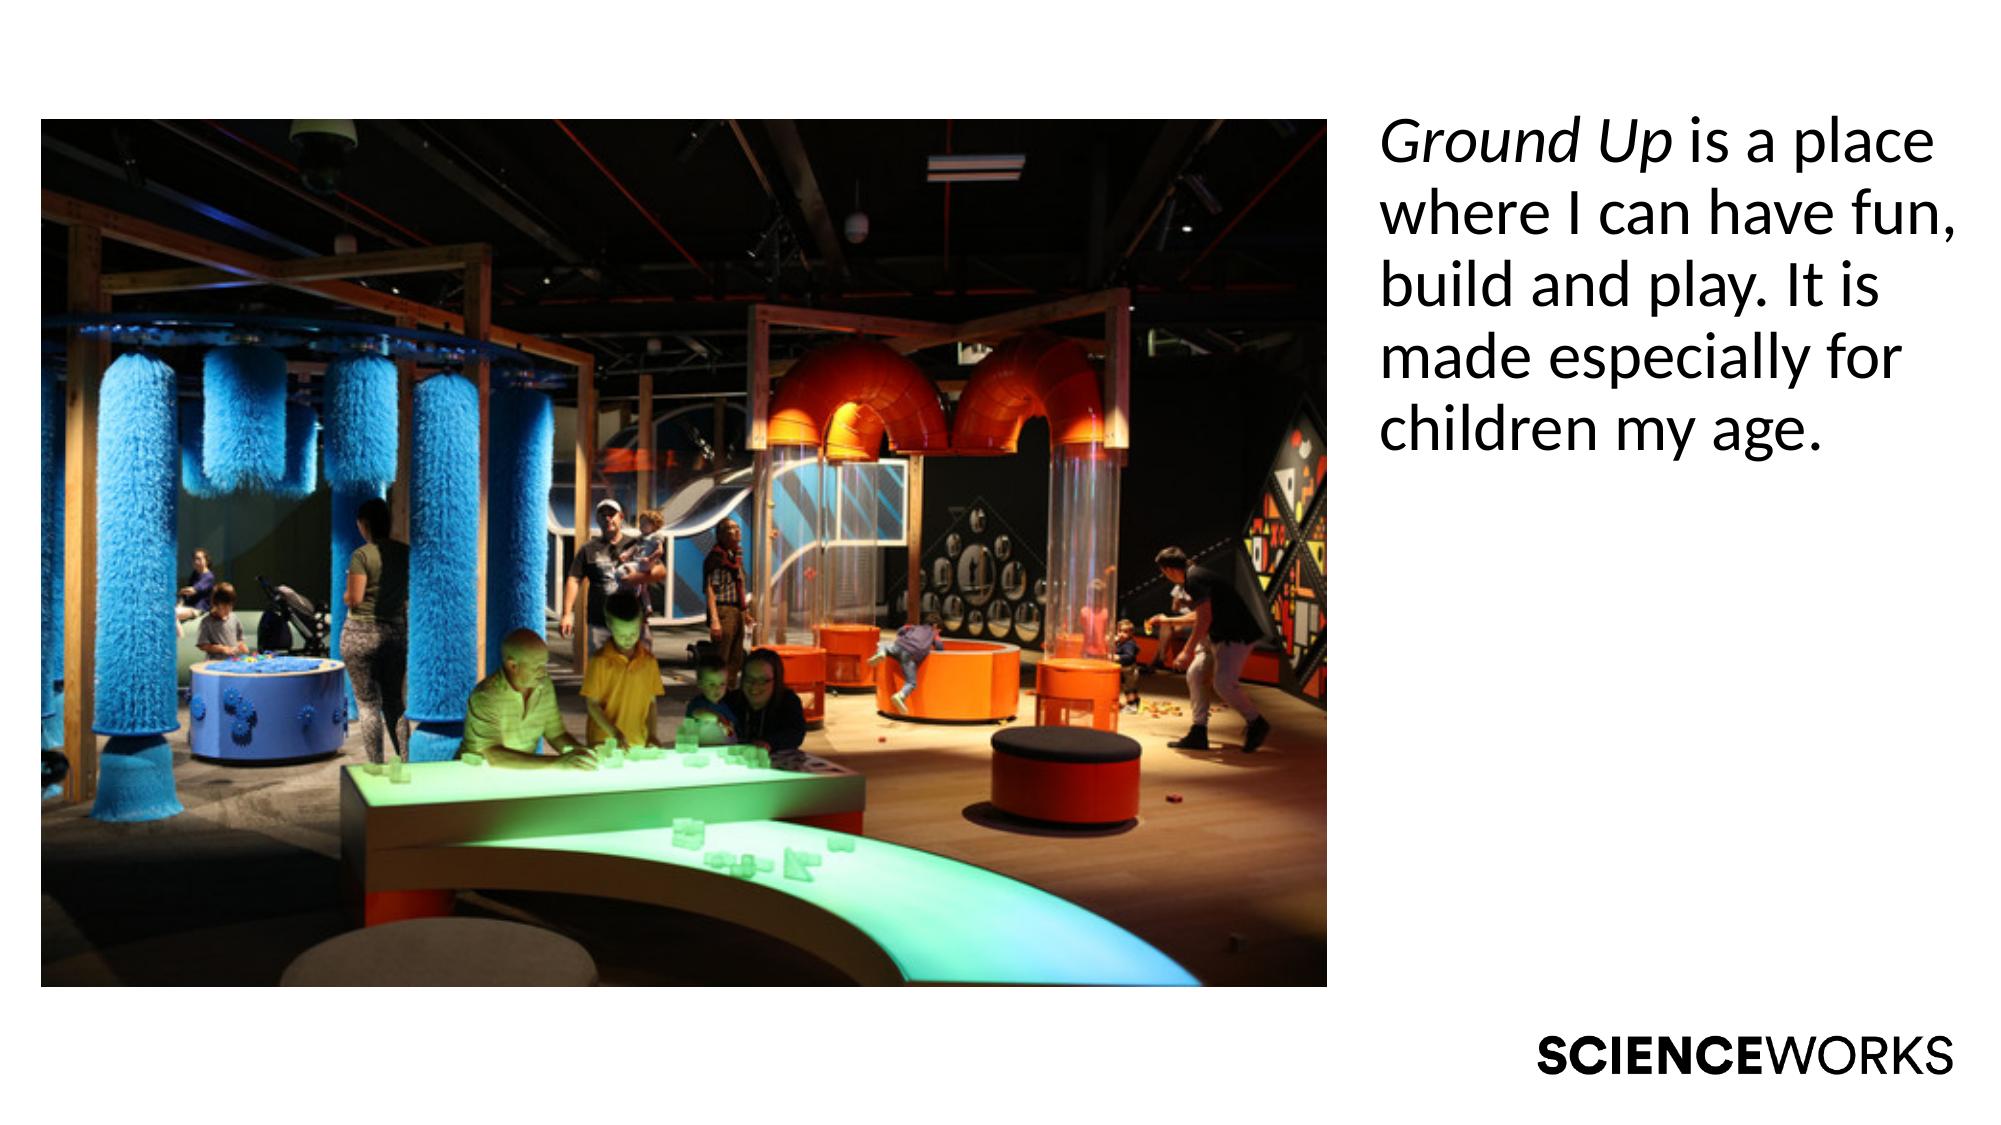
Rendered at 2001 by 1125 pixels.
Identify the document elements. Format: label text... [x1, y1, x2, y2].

picture [41, 119, 1327, 987]
picture [1535, 986, 1963, 1078]
title Ground Up is a place where I can have fun, build and play. It is made especially for children my age. [1364, 251, 1979, 470]
